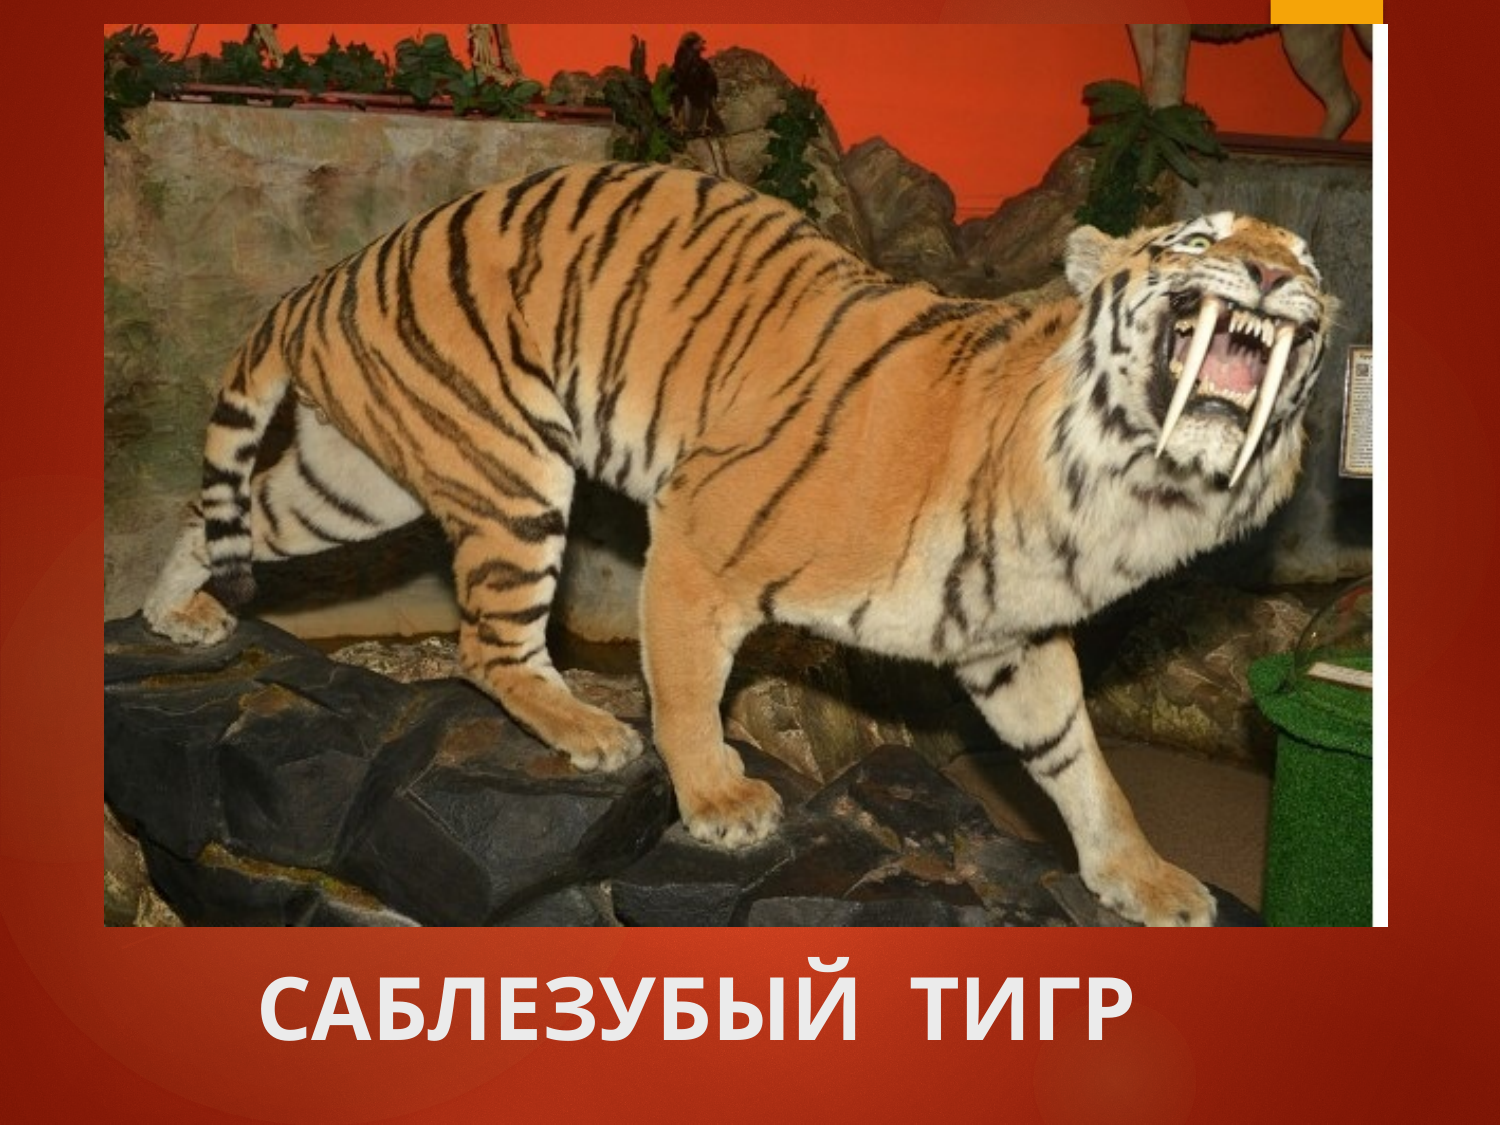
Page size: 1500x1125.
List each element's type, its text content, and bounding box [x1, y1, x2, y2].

picture [104, 24, 1388, 927]
title САБЛЕЗУБЫЙ ТИГР [104, 945, 1263, 1097]
